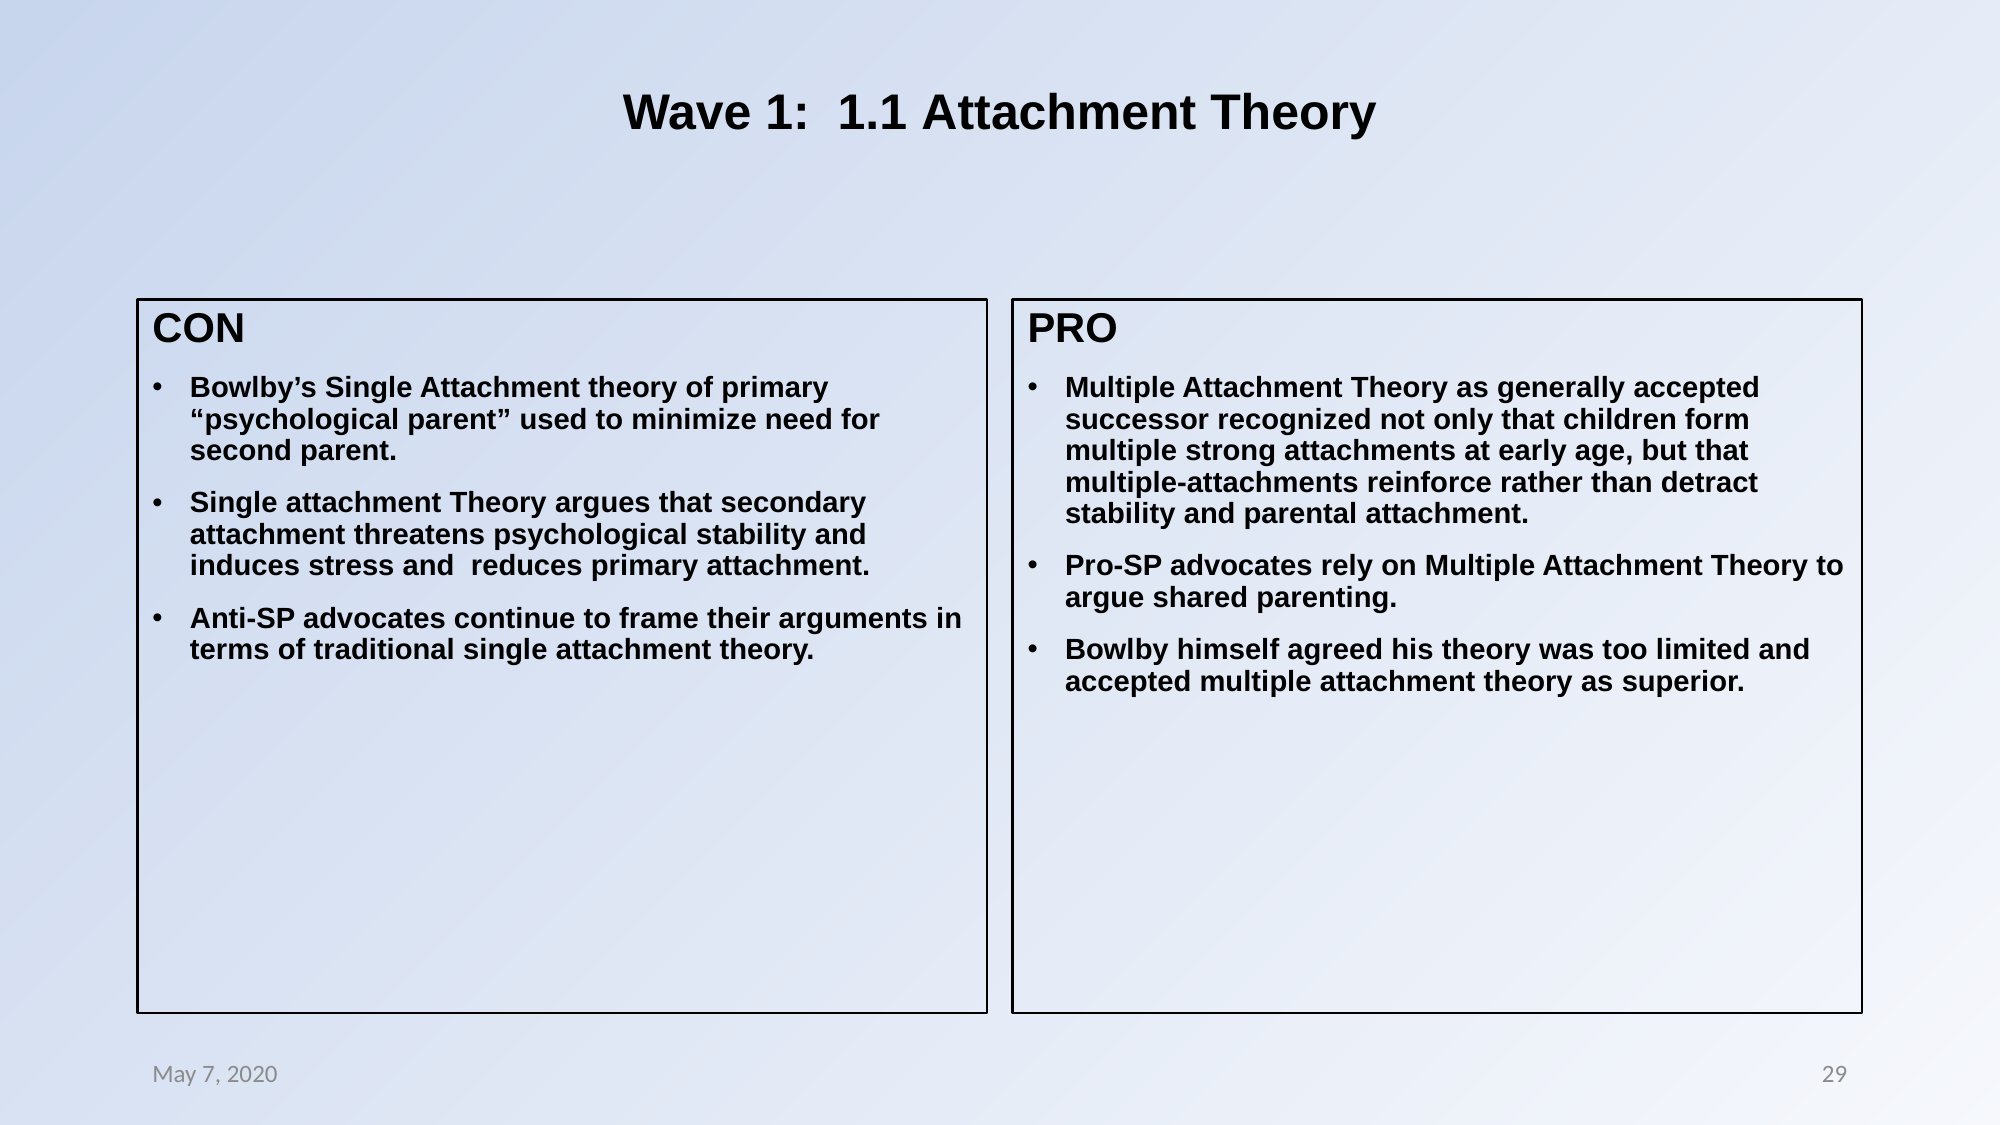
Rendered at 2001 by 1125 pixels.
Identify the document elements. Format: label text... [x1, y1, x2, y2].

list PRO Multiple Attachment Theory as generally accepted successor recognized not only that children form multiple strong attachments at early age, but that multiple-attachments reinforce rather than detract stability and parental attachment. Pro-SP advocates rely on Multiple Attachment Theory to argue shared parenting. Bowlby himself agreed his theory was too limited and accepted multiple attachment theory as superior. [1012, 299, 1863, 1014]
title Wave 1: 1.1 Attachment Theory [137, 59, 1863, 278]
slide_number 29 [1412, 1042, 1863, 1103]
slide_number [137, 1042, 588, 1103]
list CON Bowlby’s Single Attachment theory of primary “psychological parent” used to minimize need for second parent. Single attachment Theory argues that secondary attachment threatens psychological stability and induces stress and reduces primary attachment. Anti-SP advocates continue to frame their arguments in terms of traditional single attachment theory. [137, 299, 988, 1014]
